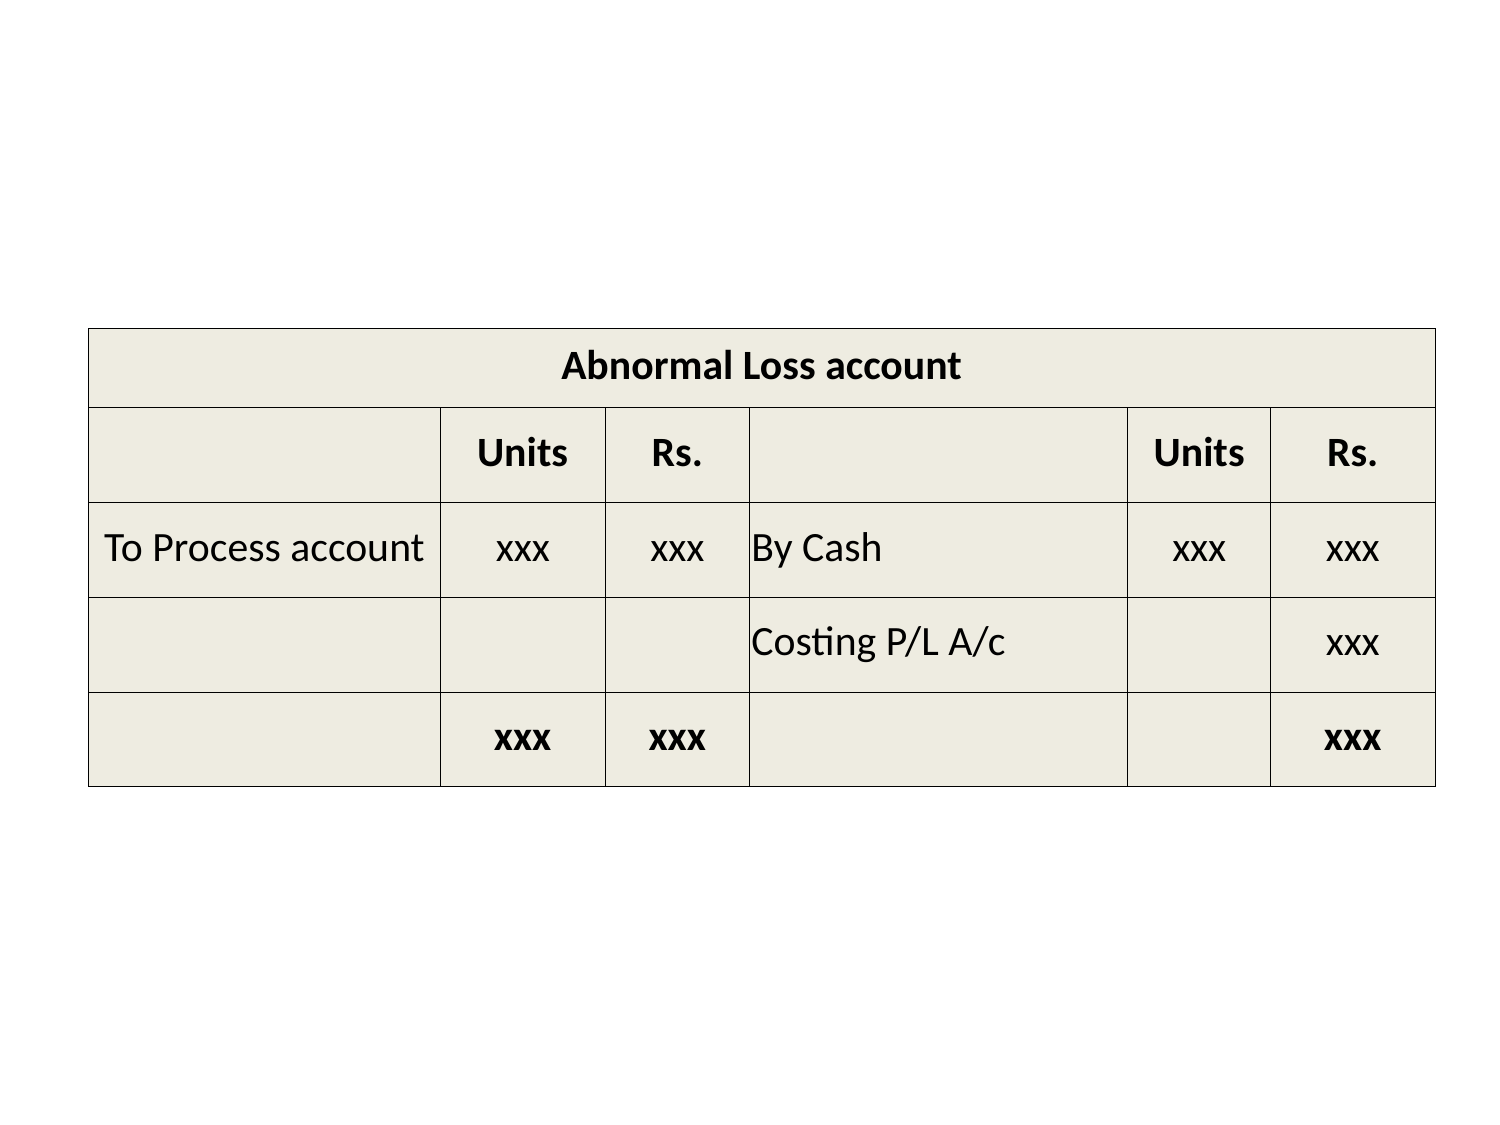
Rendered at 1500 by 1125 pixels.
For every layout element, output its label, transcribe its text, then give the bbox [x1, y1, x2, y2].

table_cell Rs. [606, 408, 749, 502]
table_cell [89, 693, 440, 786]
table_cell [750, 693, 1127, 786]
table_cell Costing P/L A/c [750, 598, 1127, 692]
table_header Abnormal Loss account [89, 329, 1435, 407]
table_cell [441, 598, 605, 692]
table_cell [606, 598, 749, 692]
table_cell xxx [606, 503, 749, 597]
table_cell Units [1128, 408, 1270, 502]
table_cell To Process account [89, 503, 440, 597]
table_cell By Cash [750, 503, 1127, 597]
table_cell xxx [441, 503, 605, 597]
table_cell xxx [441, 693, 605, 786]
table_cell xxx [1271, 503, 1435, 597]
table_cell xxx [1128, 503, 1270, 597]
table_cell [1128, 693, 1270, 786]
table_cell [1128, 598, 1270, 692]
table_cell [750, 408, 1127, 502]
table_cell Rs. [1271, 408, 1435, 502]
table_cell [89, 408, 440, 502]
table_cell [89, 598, 440, 692]
table_cell xxx [1271, 598, 1435, 692]
table_cell xxx [606, 693, 749, 786]
table_cell Units [441, 408, 605, 502]
table_cell xxx [1271, 693, 1435, 786]
